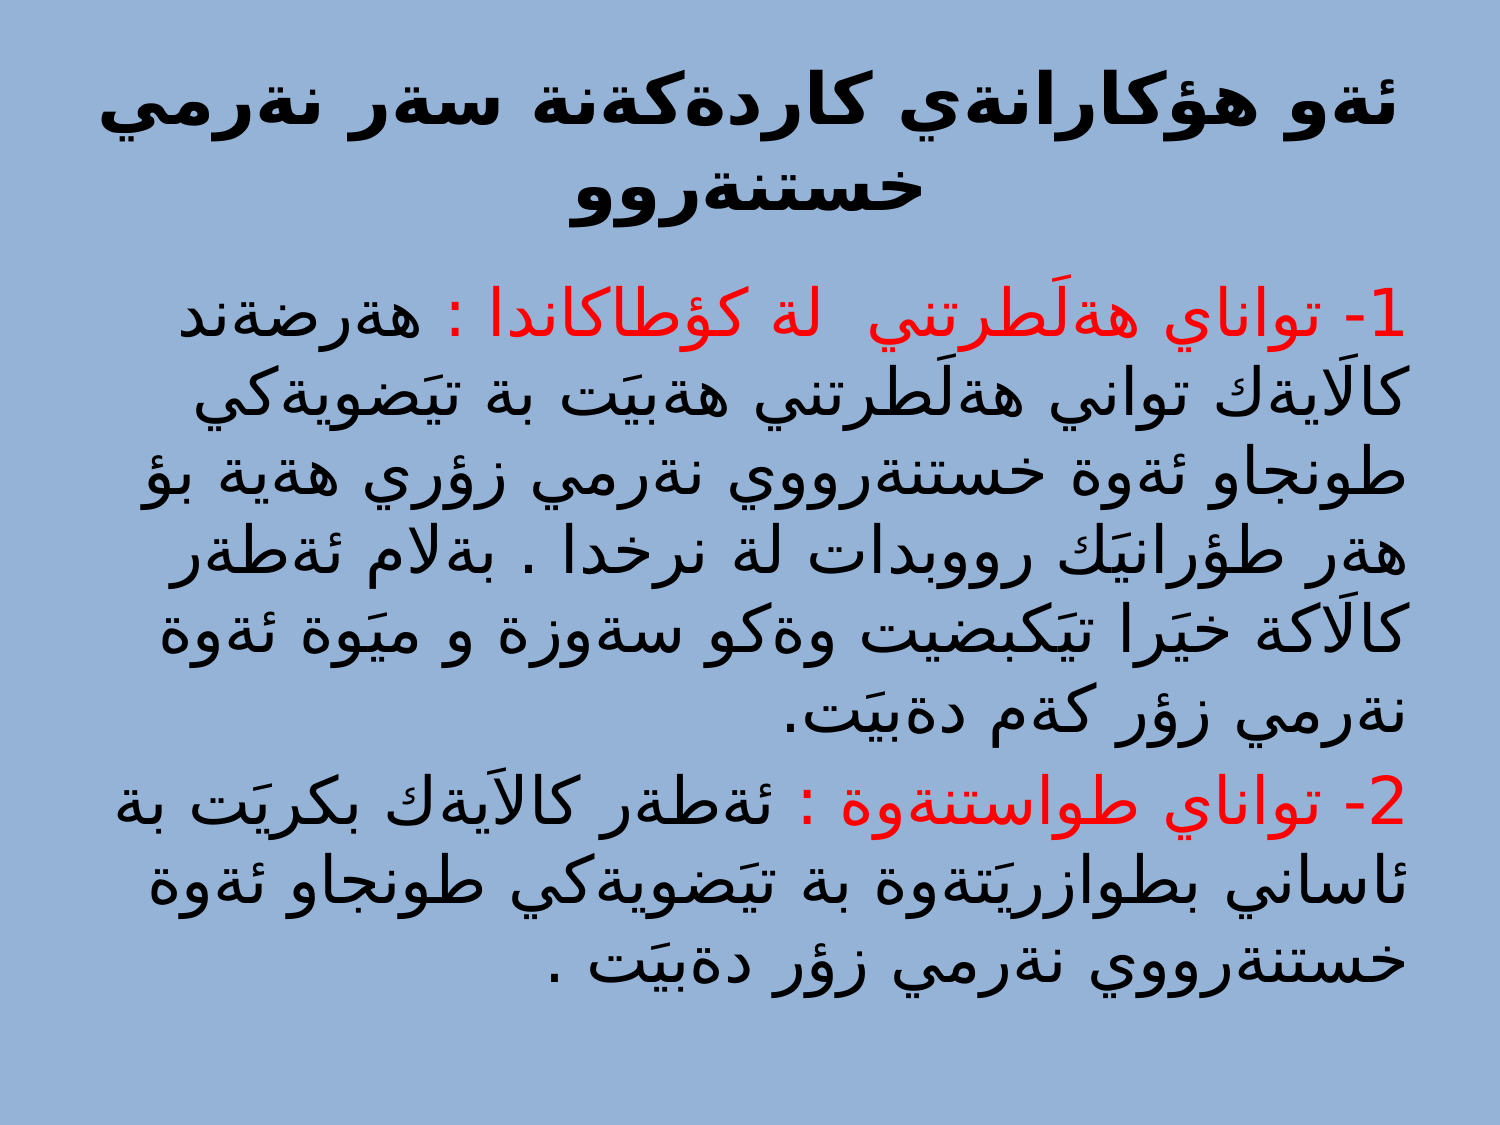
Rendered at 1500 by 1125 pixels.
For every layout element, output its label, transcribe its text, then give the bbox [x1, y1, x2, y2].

title ئةو هؤكارانةي كاردةكةنة سةر نةرمي خستنةروو [75, 45, 1425, 233]
list 1- تواناي هةلَطرتني لة كؤطاكاندا : هةرضةند كالَايةك تواني هةلَطرتني هةبيَت بة تيَضويةكي طونجاو ئةوة خستنةرووي نةرمي زؤري هةية بؤ هةر طؤرانيَك رووبدات لة نرخدا . بةلام ئةطةر كالَاكة خيَرا تيَكبضيت وةكو سةوزة و ميَوة ئةوة نةرمي زؤر كةم دةبيَت. 2- تواناي طواستنةوة : ئةطةر كالاَيةك بكريَت بة ئاساني بطوازريَتةوة بة تيَضويةكي طونجاو ئةوة خستنةرووي نةرمي زؤر دةبيَت . [75, 262, 1425, 1005]
